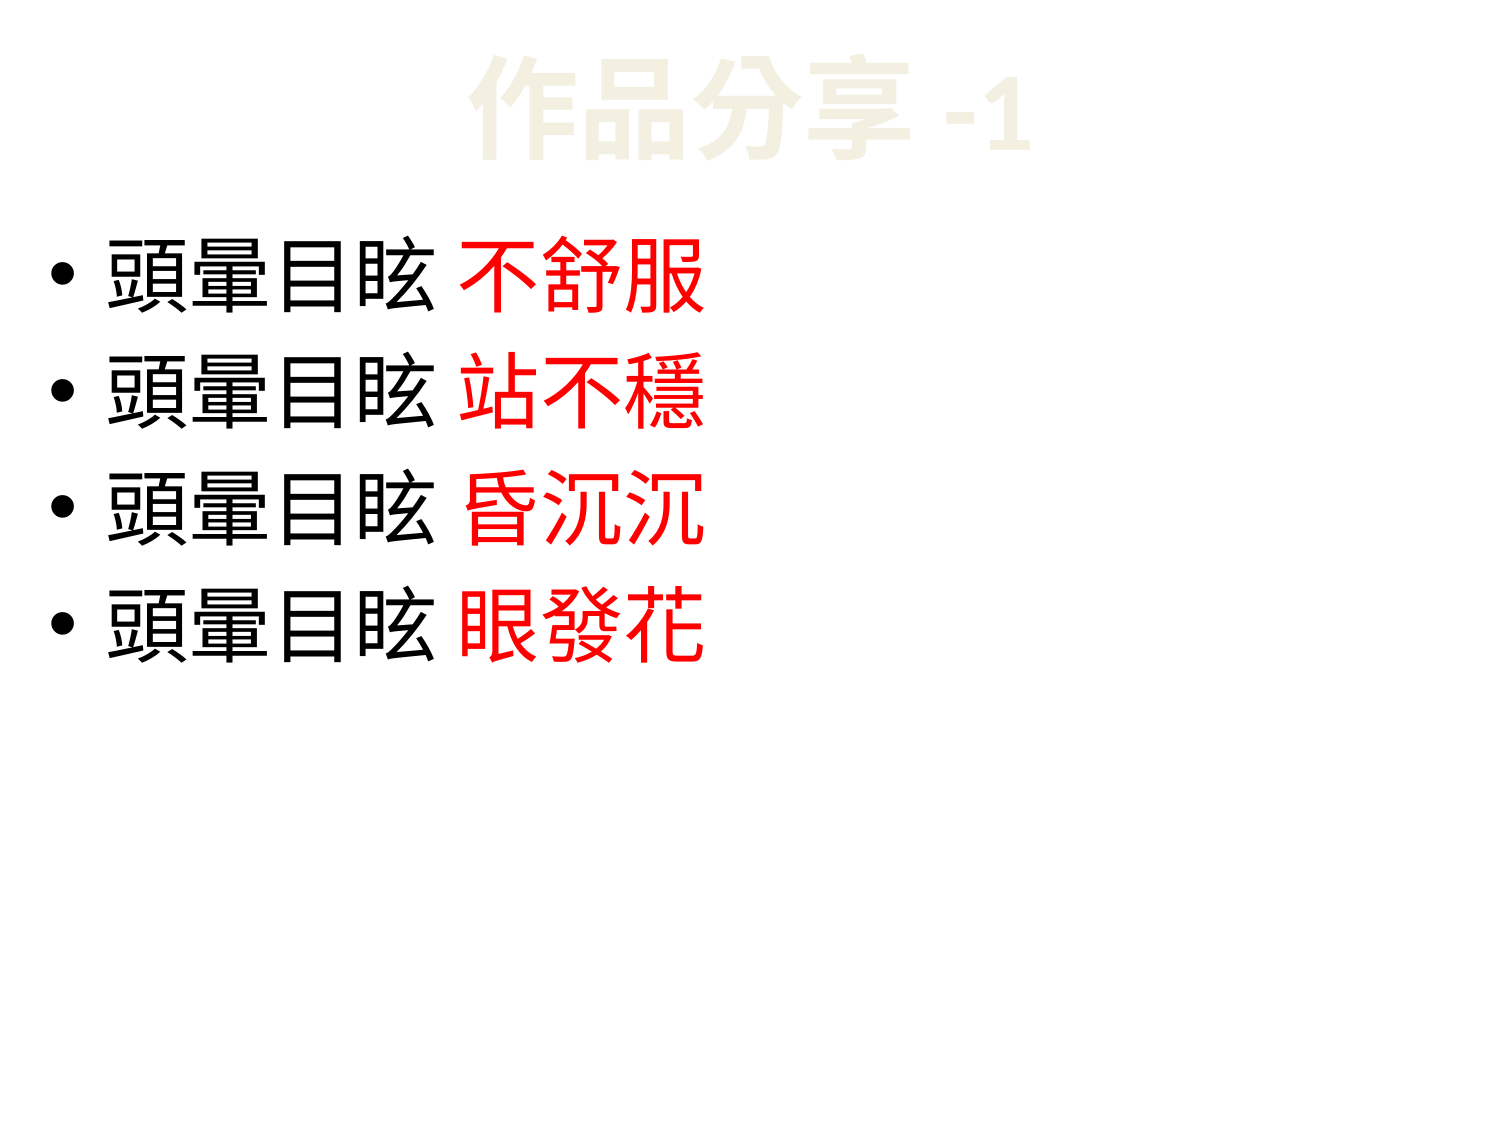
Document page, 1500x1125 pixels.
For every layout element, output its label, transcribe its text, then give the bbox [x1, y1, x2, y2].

text_box 作品分享-1 [451, 30, 1050, 181]
list 頭暈目眩 不舒服 頭暈目眩 站不穩 頭暈目眩 昏沉沉 頭暈目眩 眼發花 [41, 208, 1449, 1005]
